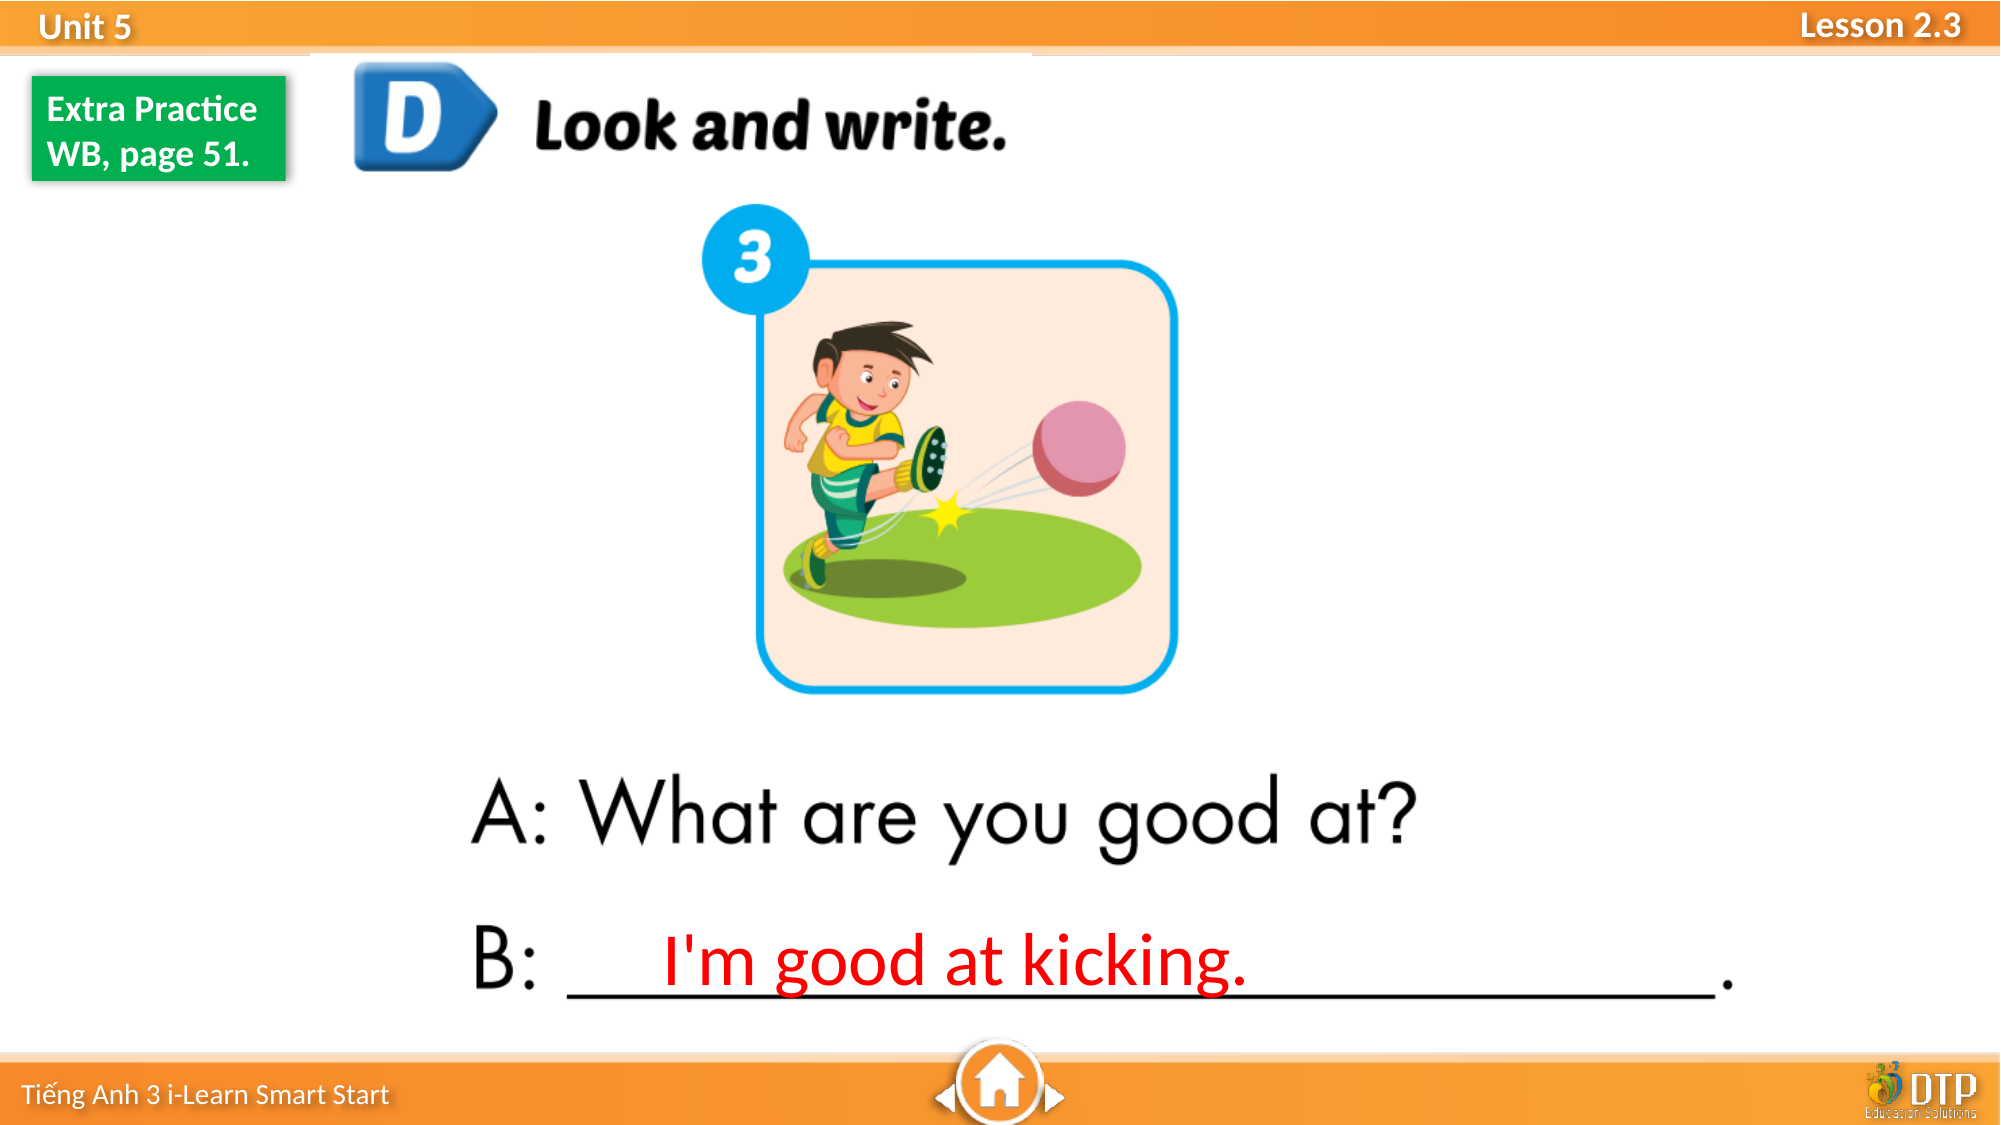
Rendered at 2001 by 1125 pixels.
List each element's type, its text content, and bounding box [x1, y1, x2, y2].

picture [0, 1, 2000, 1125]
text_box Extra Practice WB, page 51. [31, 76, 286, 181]
